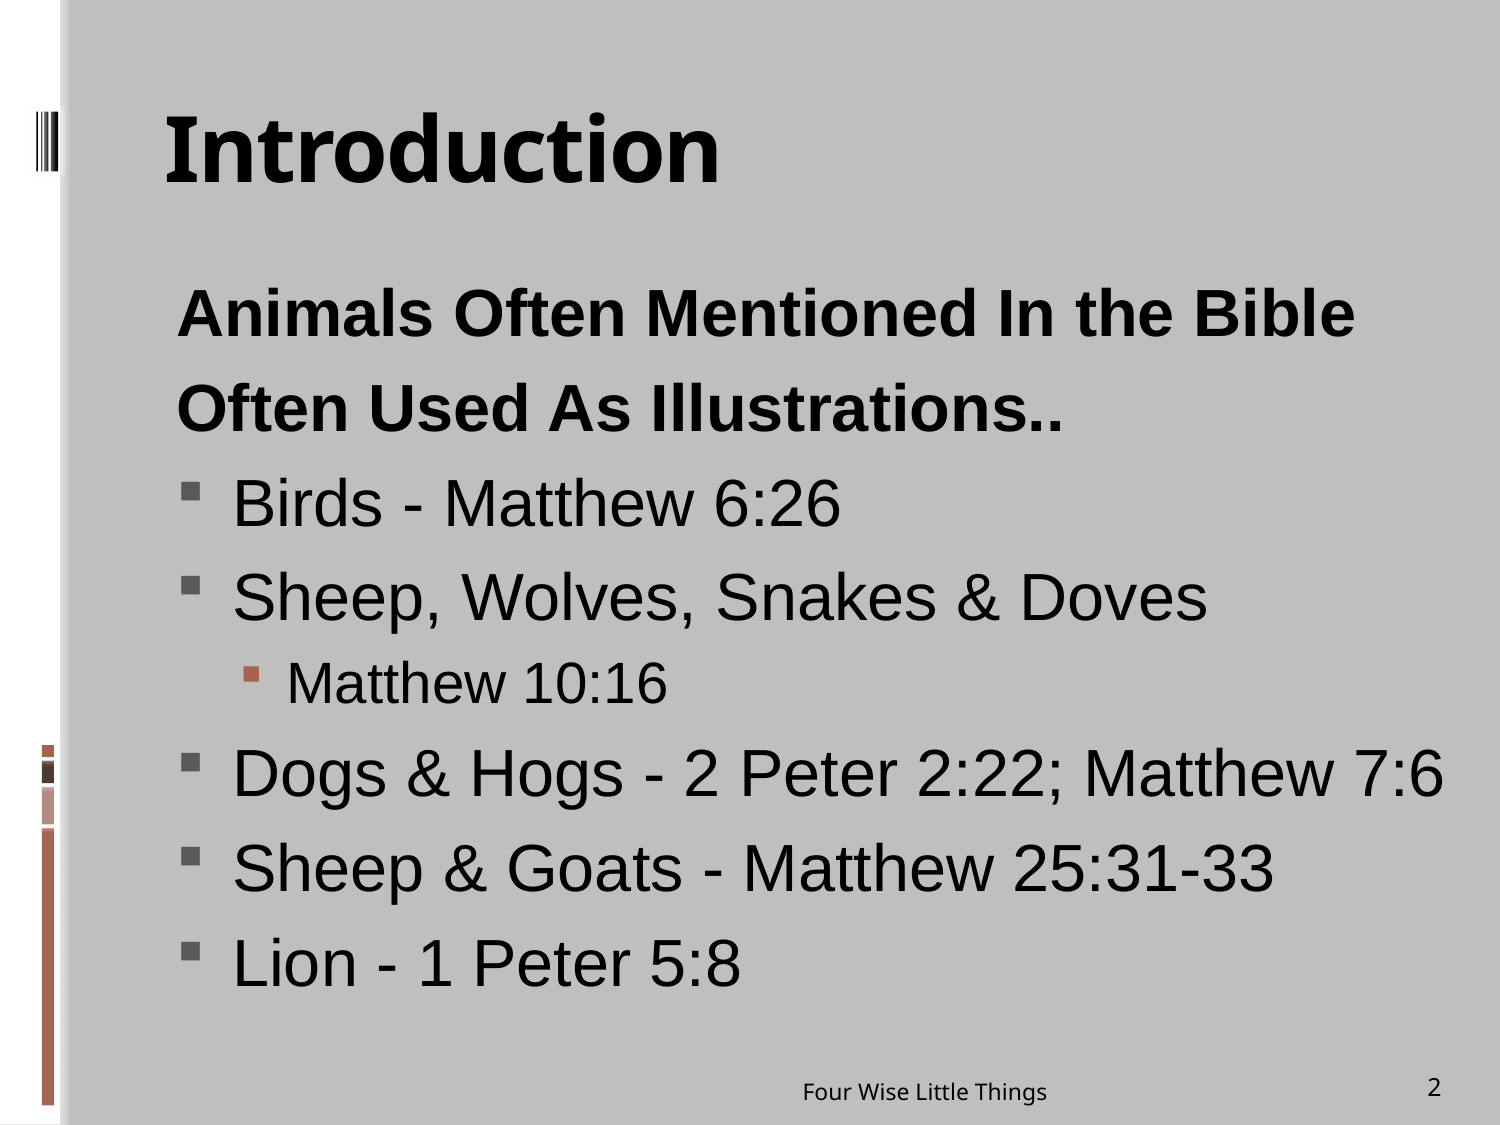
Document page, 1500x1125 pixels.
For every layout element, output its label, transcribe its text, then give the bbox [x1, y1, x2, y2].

list Animals Often Mentioned In the Bible Often Used As Illustrations.. Birds - Matthew 6:26 Sheep, Wolves, Snakes & Doves Matthew 10:16 Dogs & Hogs - 2 Peter 2:22; Matthew 7:6 Sheep & Goats - Matthew 25:31-33 Lion - 1 Peter 5:8 [150, 262, 1475, 1043]
footer Four Wise Little Things [150, 1052, 1063, 1113]
slide_number 2 [1412, 1052, 1488, 1113]
title Introduction [150, 83, 1425, 234]
